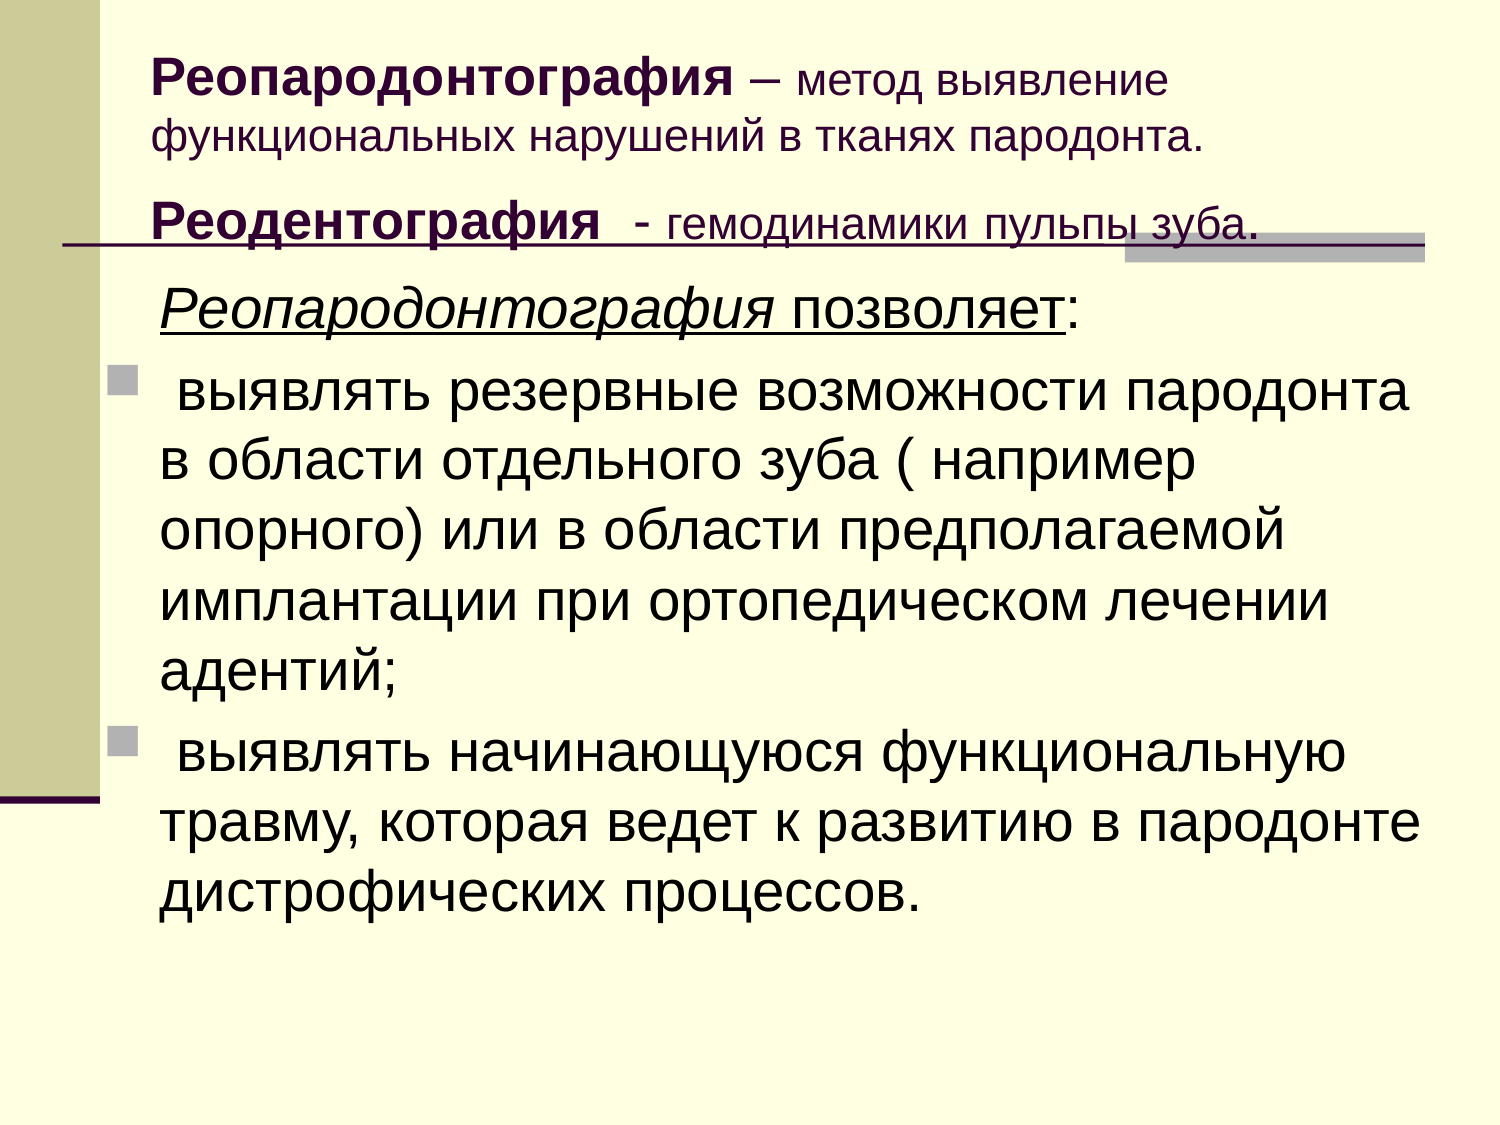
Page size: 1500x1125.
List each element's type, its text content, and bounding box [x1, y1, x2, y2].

title Реопародонтография – метод выявление функциональных нарушений в тканях пародонта. Реодентография - гемодинамики пульпы зуба. [135, 54, 1411, 243]
list Реопародонтография позволяет: выявлять резервные возможности пародонта в области отдельного зуба ( например опорного) или в области предполагаемой имплантации при ортопедическом лечении адентий; выявлять начинающуюся функциональную травму, которая ведет к развитию в пародонте дистрофических процессов. [88, 262, 1460, 1006]
